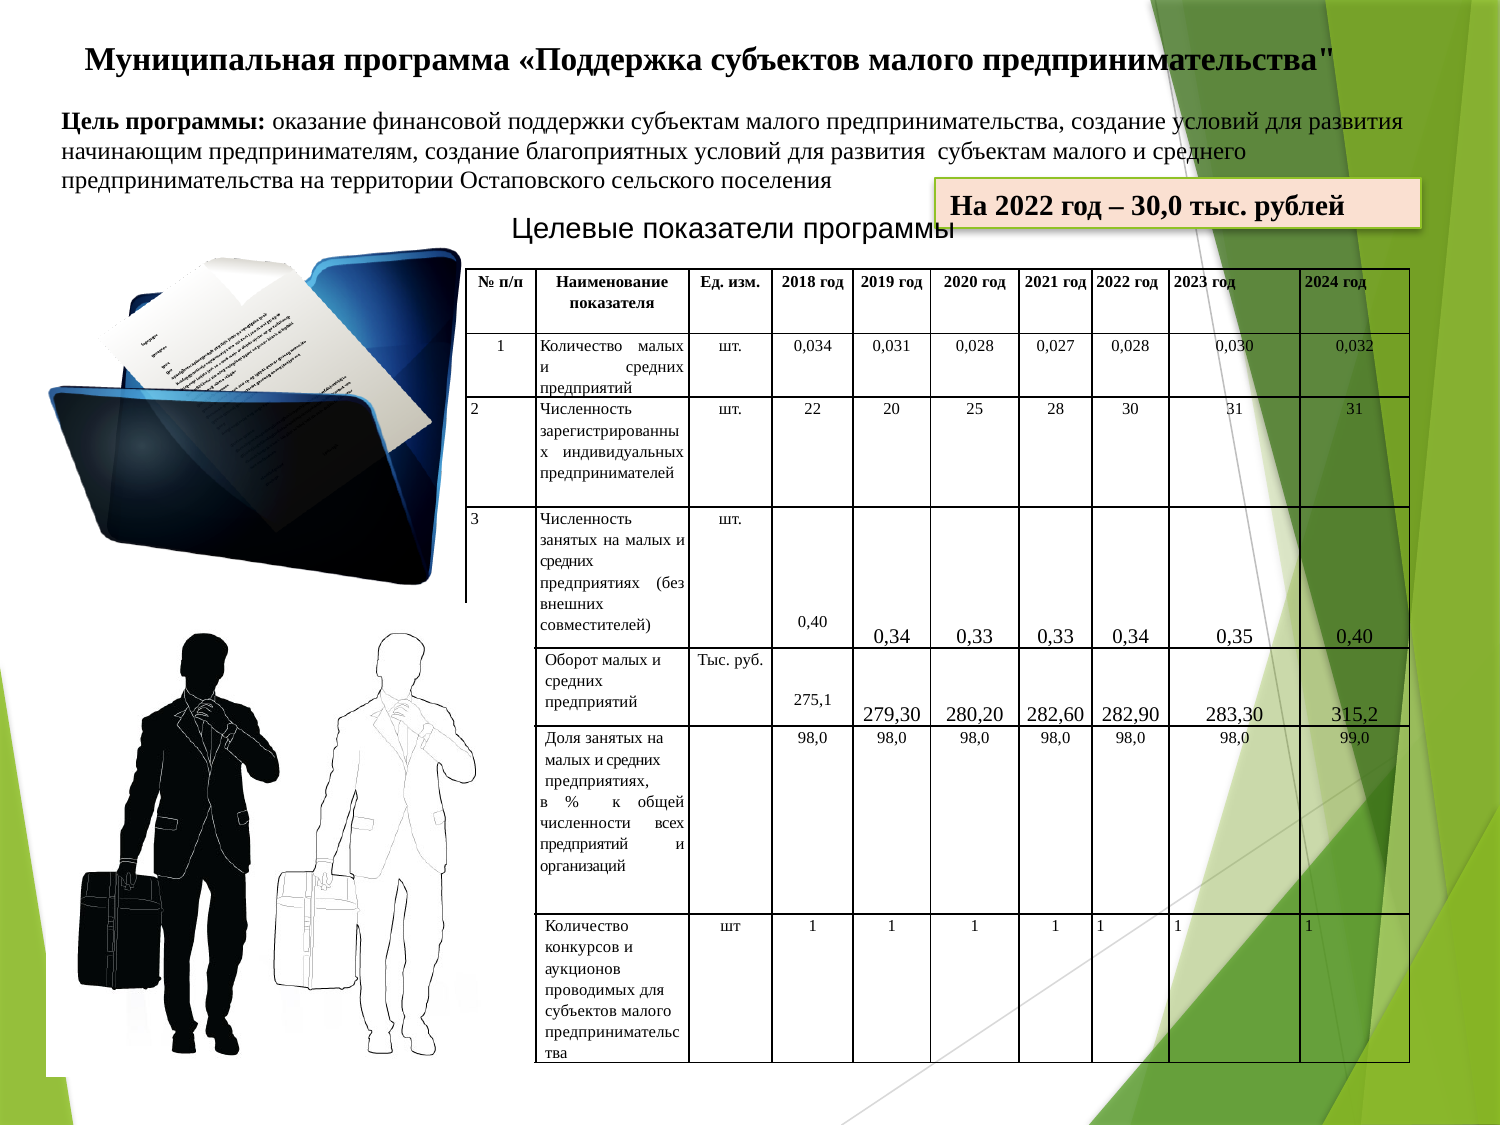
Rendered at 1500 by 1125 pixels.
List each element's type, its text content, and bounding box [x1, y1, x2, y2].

table_cell 98,0 [1093, 727, 1168, 913]
table_cell 98,0 [773, 727, 852, 913]
table_cell 0,028 [1093, 334, 1168, 396]
table_cell 3 [471, 508, 535, 603]
table_cell Доля занятых на малых и средних предприятиях, в % к общей численности всех предприятий и организаций [540, 727, 688, 913]
table_cell 282,60 [1020, 649, 1091, 725]
table_cell Тыс. руб. [690, 649, 771, 725]
table_cell 282,90 [1093, 649, 1168, 725]
table_cell 279,30 [854, 649, 930, 725]
table_cell 1 [1170, 915, 1299, 1062]
table_cell 1 [773, 915, 852, 1062]
table_cell шт [690, 915, 771, 1062]
table_cell 1 [1301, 915, 1409, 1062]
table_cell 0,030 [1170, 334, 1299, 396]
table_cell 0,34 [1093, 508, 1168, 647]
table_cell шт. [690, 508, 771, 647]
table_cell 275,1 [773, 649, 852, 725]
table_cell 0,027 [1020, 334, 1091, 396]
table_cell 0,35 [1170, 508, 1299, 647]
text_box Цель программы: оказание финансовой поддержки субъектам малого предпринимательства, создание условий для развития начинающим предпринимателям, создание благоприятных условий для развития субъектам малого и среднего предпринимательства на территории Остаповского сельского поселения [46, 96, 1500, 202]
table_cell 0,031 [854, 334, 930, 396]
table_header 2019 год [854, 270, 930, 333]
table_cell 98,0 [1020, 727, 1091, 913]
text_box Муниципальная программа «Поддержка субъектов малого предпринимательства" [24, 75, 1398, 85]
table_cell Оборот малых и средних предприятий [540, 649, 688, 725]
table_cell шт. [690, 398, 771, 506]
table_cell 283,30 [1170, 649, 1299, 725]
table_header Наименование показателя [537, 270, 688, 333]
table_header 2021 год [1020, 270, 1091, 333]
table_cell 1 [471, 334, 535, 396]
table_cell 1 [1093, 915, 1168, 1062]
table_header 2023 год [1170, 270, 1299, 333]
table_cell 0,40 [1301, 508, 1409, 647]
table_header 2018 год [773, 270, 852, 333]
table_cell 20 [854, 398, 930, 506]
table_cell 28 [1020, 398, 1091, 506]
table_cell шт. [690, 334, 771, 396]
table_cell 99,0 [1301, 727, 1409, 913]
table_cell 0,034 [773, 334, 852, 396]
text_box [0, 0, 1500, 75]
table_cell 31 [1170, 398, 1299, 506]
table_cell Количество конкурсов и аукционов проводимых для субъектов малого предпринимательства [540, 915, 688, 1062]
table_header № п/п [471, 270, 535, 333]
table_cell 98,0 [931, 727, 1018, 913]
table_cell 25 [931, 398, 1018, 506]
table_cell 98,0 [1170, 727, 1299, 913]
table_header 2024 год [1301, 270, 1409, 333]
table_cell 0,40 [773, 508, 852, 647]
picture [39, 228, 535, 1078]
table_cell 315,2 [1301, 649, 1409, 725]
table_cell 0,33 [931, 508, 1018, 647]
table_header 2020 год [931, 270, 1018, 333]
table_cell 2 [471, 398, 535, 506]
text_box На 2022 год – 30,0 тыс. рублей [1004, 202, 1422, 229]
table_header Ед. изм. [690, 270, 771, 333]
table_cell Численность занятых на малых и средних предприятиях (без внешних совместителей) [537, 508, 688, 647]
table_cell 280,20 [931, 649, 1018, 725]
table_cell 1 [931, 915, 1018, 1062]
table_cell 1 [1020, 915, 1091, 1062]
text_box Целевые показатели программы [496, 201, 1004, 252]
table_cell [690, 727, 771, 913]
table_cell 30 [1093, 398, 1168, 506]
table_cell 0,028 [931, 334, 1018, 396]
table_cell 0,33 [1020, 508, 1091, 647]
table_cell 0,032 [1301, 334, 1409, 396]
table_cell 22 [773, 398, 852, 506]
table_cell 1 [854, 915, 930, 1062]
table_header 2022 год [1093, 270, 1168, 333]
table_cell 31 [1301, 398, 1409, 506]
table_cell 98,0 [854, 727, 930, 913]
table_cell 0,34 [854, 508, 930, 647]
table_cell Количество малых и средних предприятий [537, 334, 688, 396]
table_cell Численность зарегистрированных индивидуальных предпринимателей [537, 398, 688, 506]
